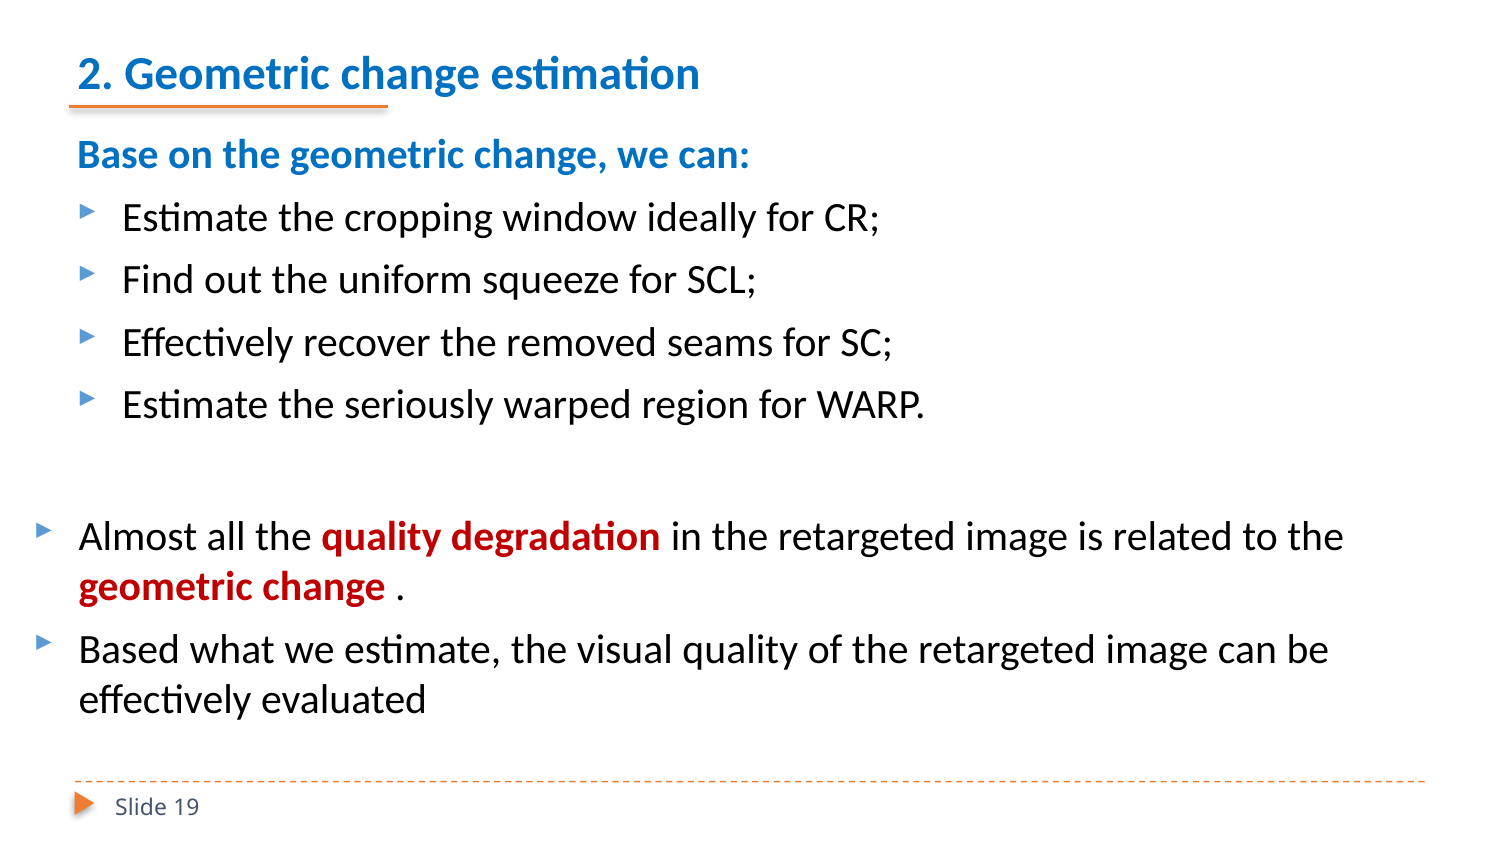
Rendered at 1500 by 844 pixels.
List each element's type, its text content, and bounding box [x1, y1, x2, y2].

slide_number Slide 19 [100, 786, 426, 831]
text_box Base on the geometric change, we can: Estimate the cropping window ideally for CR; Find out the uniform squeeze for SCL; Effectively recover the removed seams for SC; Estimate the seriously warped region for WARP. [62, 119, 1038, 707]
list Almost all the quality degradation in the retargeted image is related to the geometric change . Based what we estimate, the visual quality of the retargeted image can be effectively evaluated [18, 501, 1469, 786]
title 2. Geometric change estimation [62, 34, 1425, 107]
